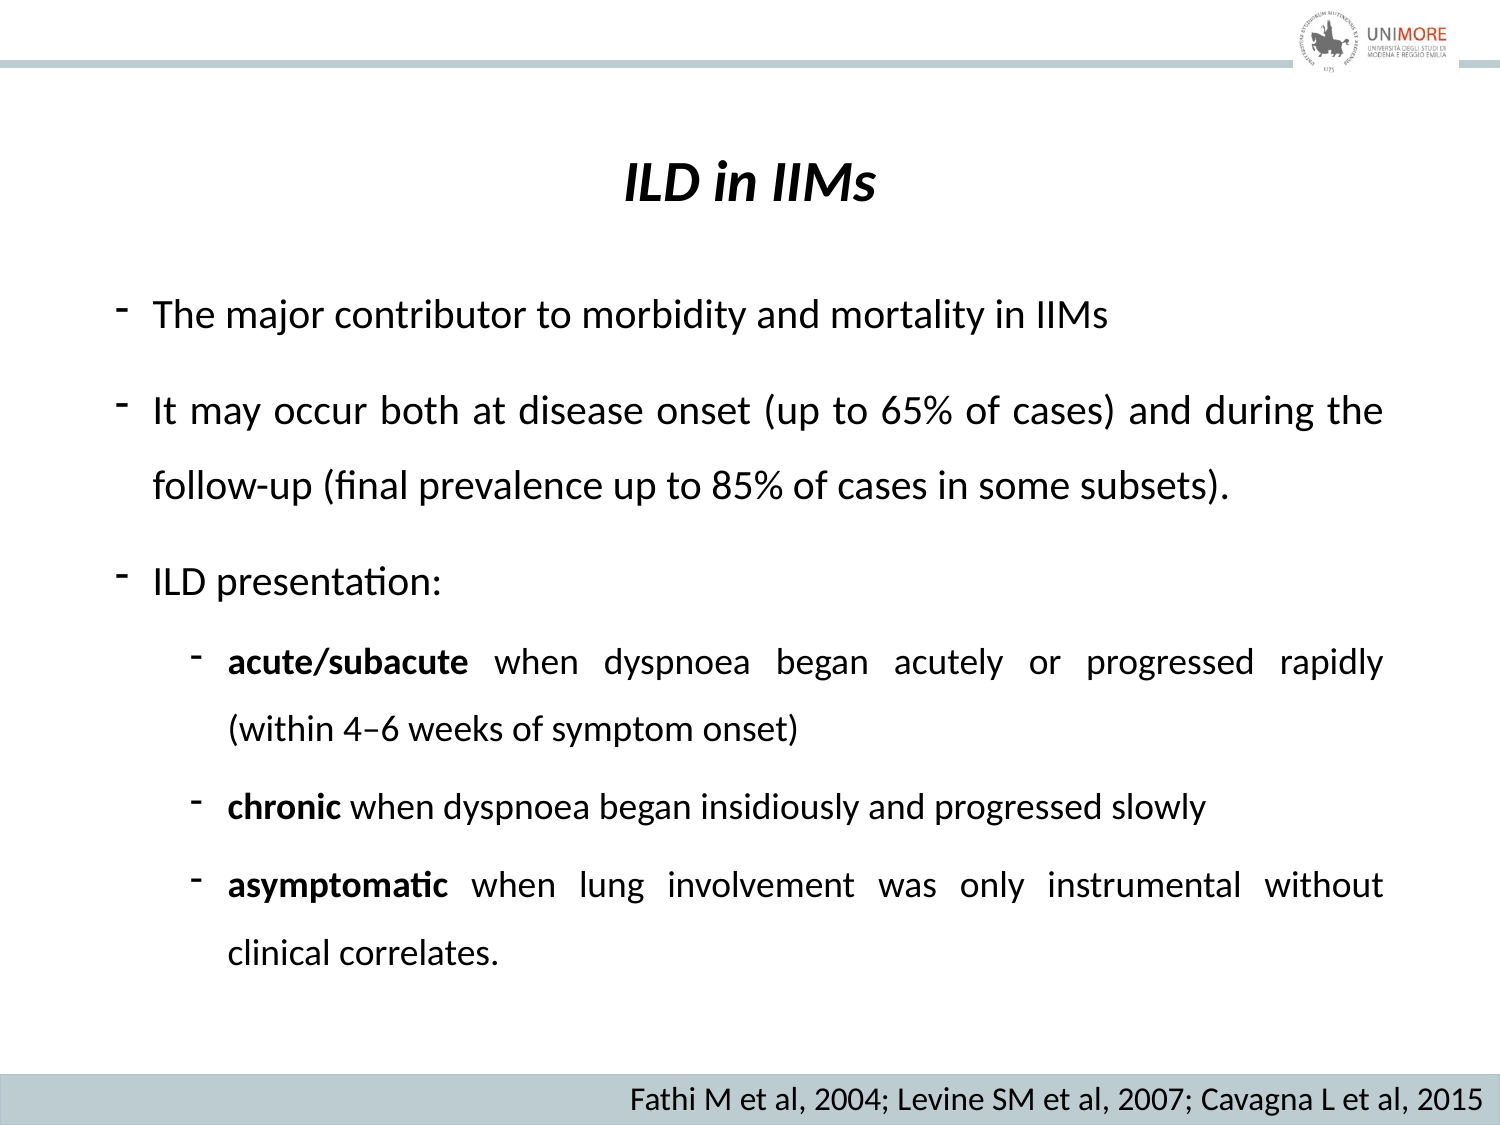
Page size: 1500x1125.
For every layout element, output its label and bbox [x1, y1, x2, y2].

text_box [0, 0, 1500, 1125]
